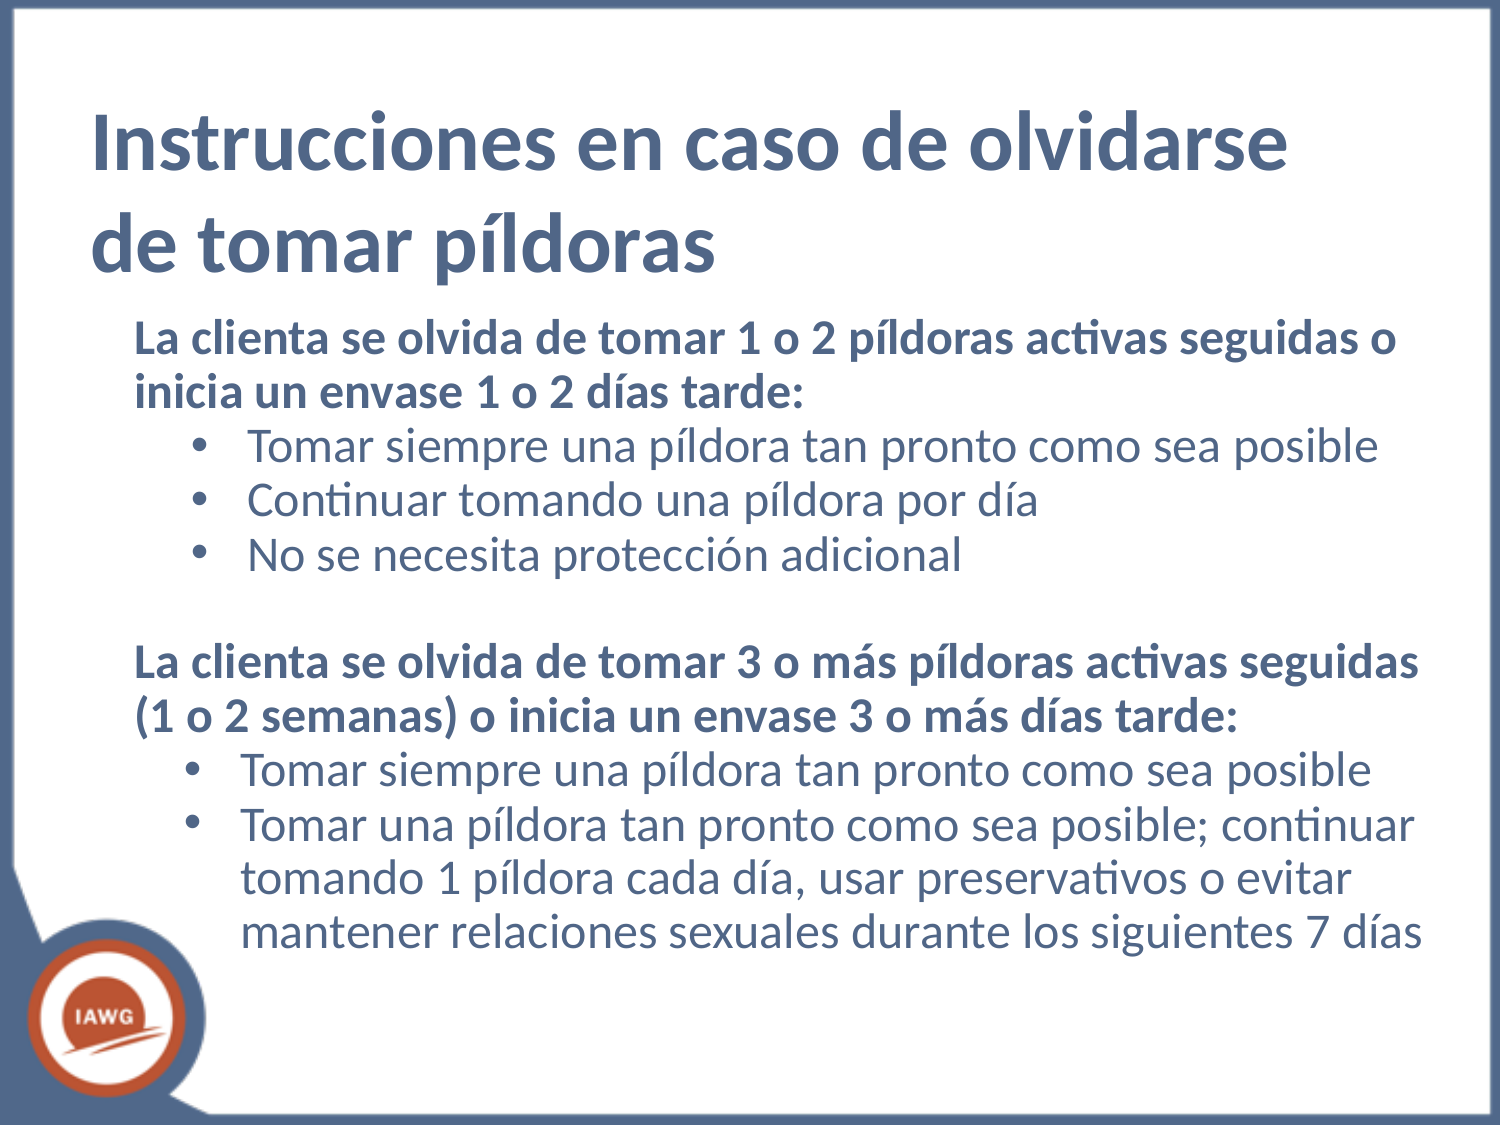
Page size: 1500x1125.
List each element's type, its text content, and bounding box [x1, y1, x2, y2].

list La clienta se olvida de tomar 1 o 2 píldoras activas seguidas o inicia un envase 1 o 2 días tarde: Tomar siempre una píldora tan pronto como sea posible Continuar tomando una píldora por día No se necesita protección adicional La clienta se olvida de tomar 3 o más píldoras activas seguidas (1 o 2 semanas) o inicia un envase 3 o más días tarde: Tomar siempre una píldora tan pronto como sea posible Tomar una píldora tan pronto como sea posible; continuar tomando 1 píldora cada día, usar preservativos o evitar mantener relaciones sexuales durante los siguientes 7 días [123, 306, 1444, 973]
text_box Instrucciones en caso de olvidarse de tomar píldoras [75, 77, 1373, 298]
picture [0, 0, 1500, 1125]
